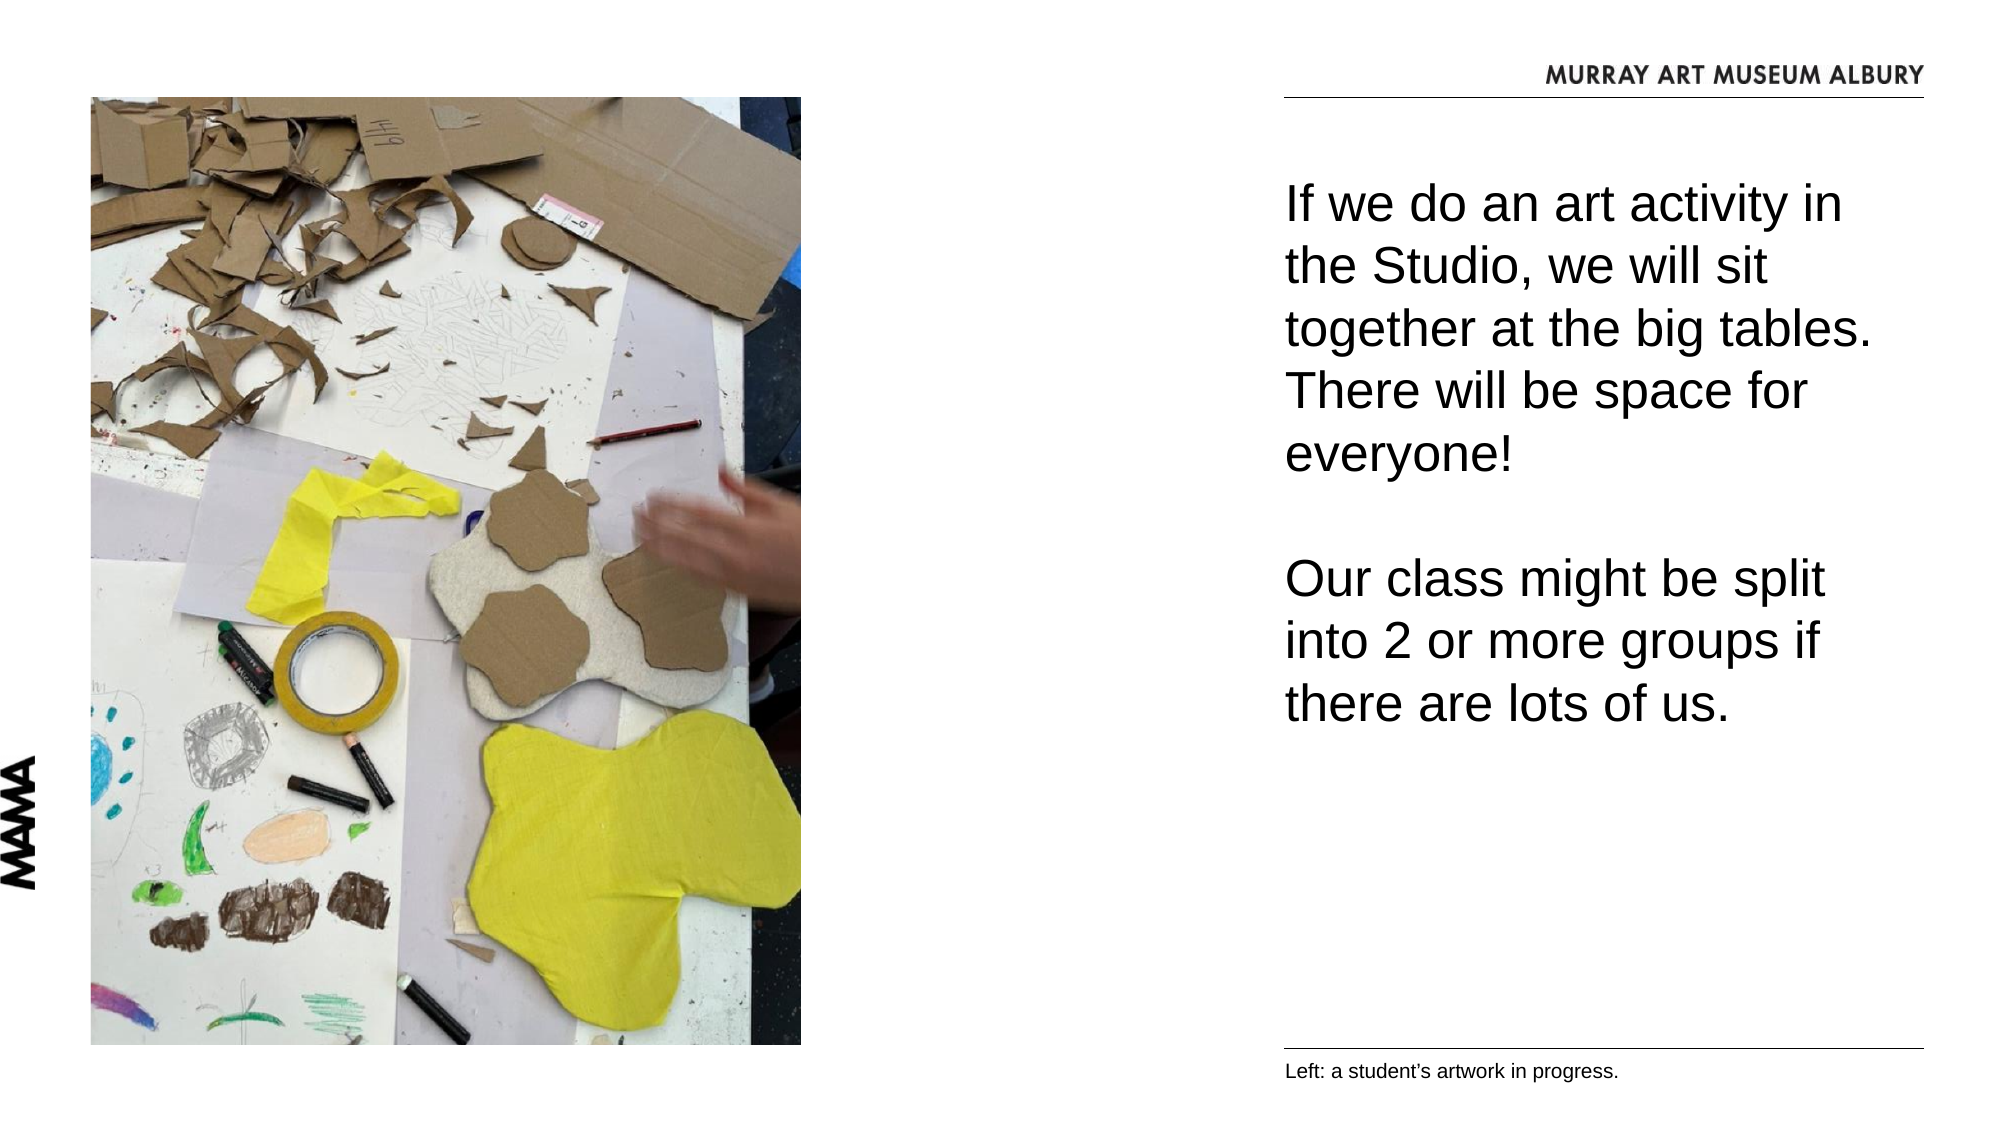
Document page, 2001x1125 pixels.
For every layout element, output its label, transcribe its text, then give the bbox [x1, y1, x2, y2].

text_box Left: a student’s artwork in progress. [1270, 1050, 1924, 1091]
text_box If we do an art activity in the Studio, we will sit together at the big tables. There will be space for everyone! Our class might be split into 2 or more groups if there are lots of us. [1270, 161, 1910, 739]
picture [1546, 65, 1924, 84]
picture [0, 98, 919, 1044]
